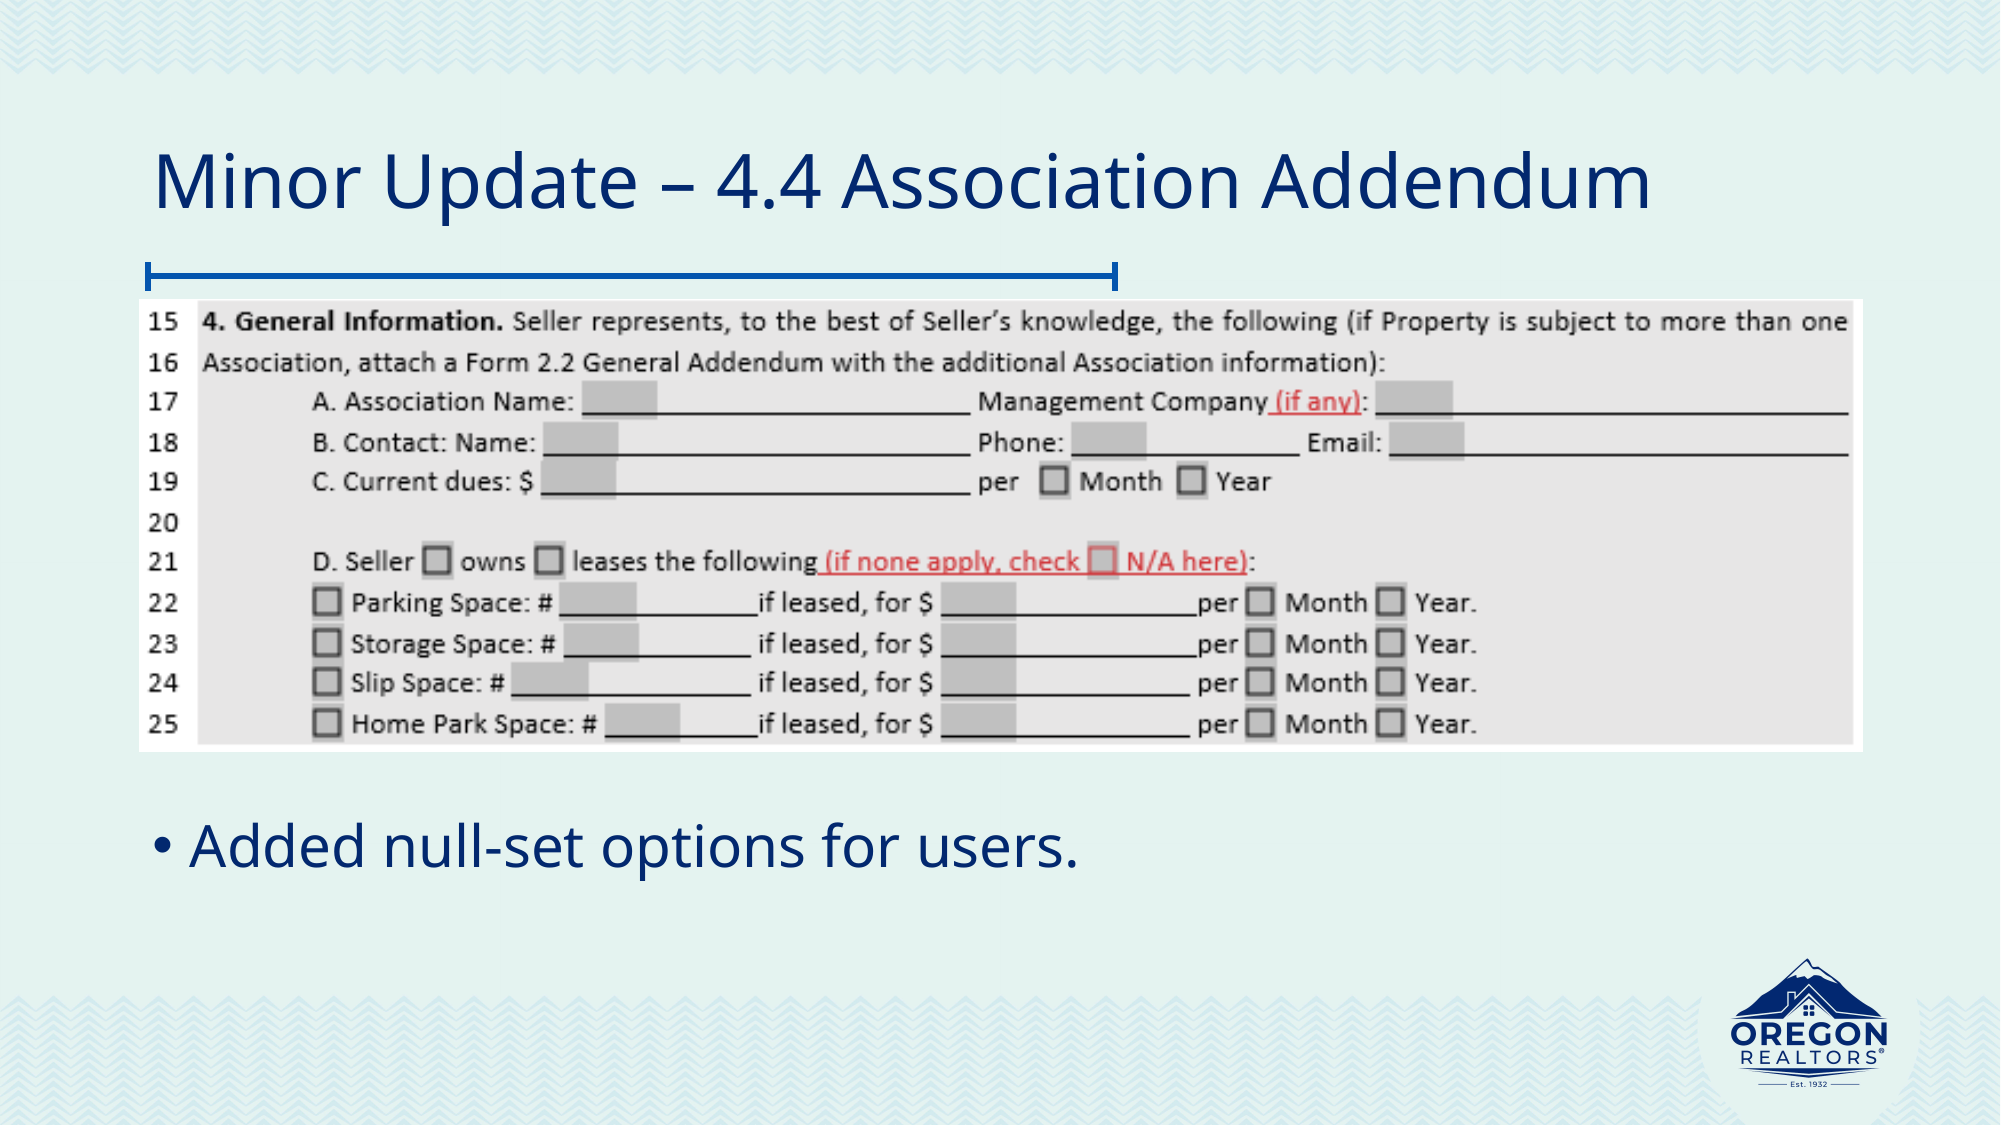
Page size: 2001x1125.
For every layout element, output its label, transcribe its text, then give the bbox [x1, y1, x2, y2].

picture [0, 0, 2001, 1125]
list Added null-set options for users. [137, 299, 1863, 921]
title Minor Update – 4.4 Association Addendum [137, 114, 1863, 254]
